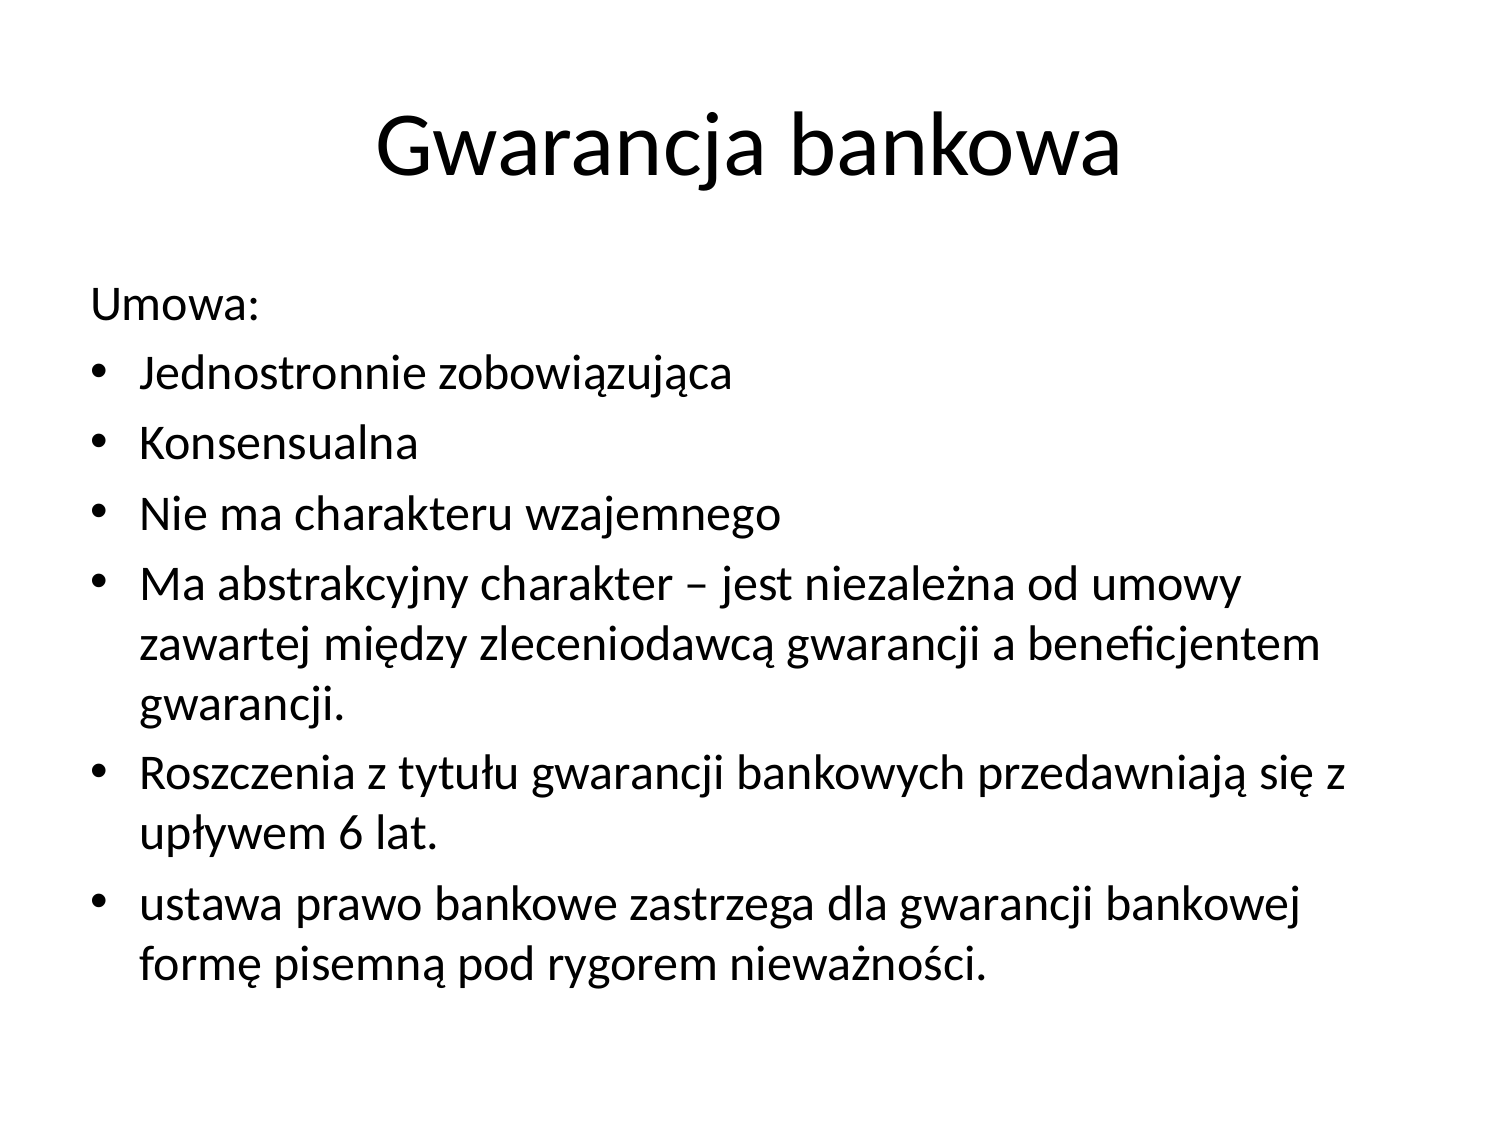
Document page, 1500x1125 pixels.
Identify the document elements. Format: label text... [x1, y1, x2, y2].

list Umowa: Jednostronnie zobowiązująca Konsensualna Nie ma charakteru wzajemnego Ma abstrakcyjny charakter – jest niezależna od umowy zawartej między zleceniodawcą gwarancji a beneficjentem gwarancji. Roszczenia z tytułu gwarancji bankowych przedawniają się z upływem 6 lat. ustawa prawo bankowe zastrzega dla gwarancji bankowej formę pisemną pod rygorem nieważności. [75, 262, 1425, 1005]
title Gwarancja bankowa [75, 45, 1425, 233]
